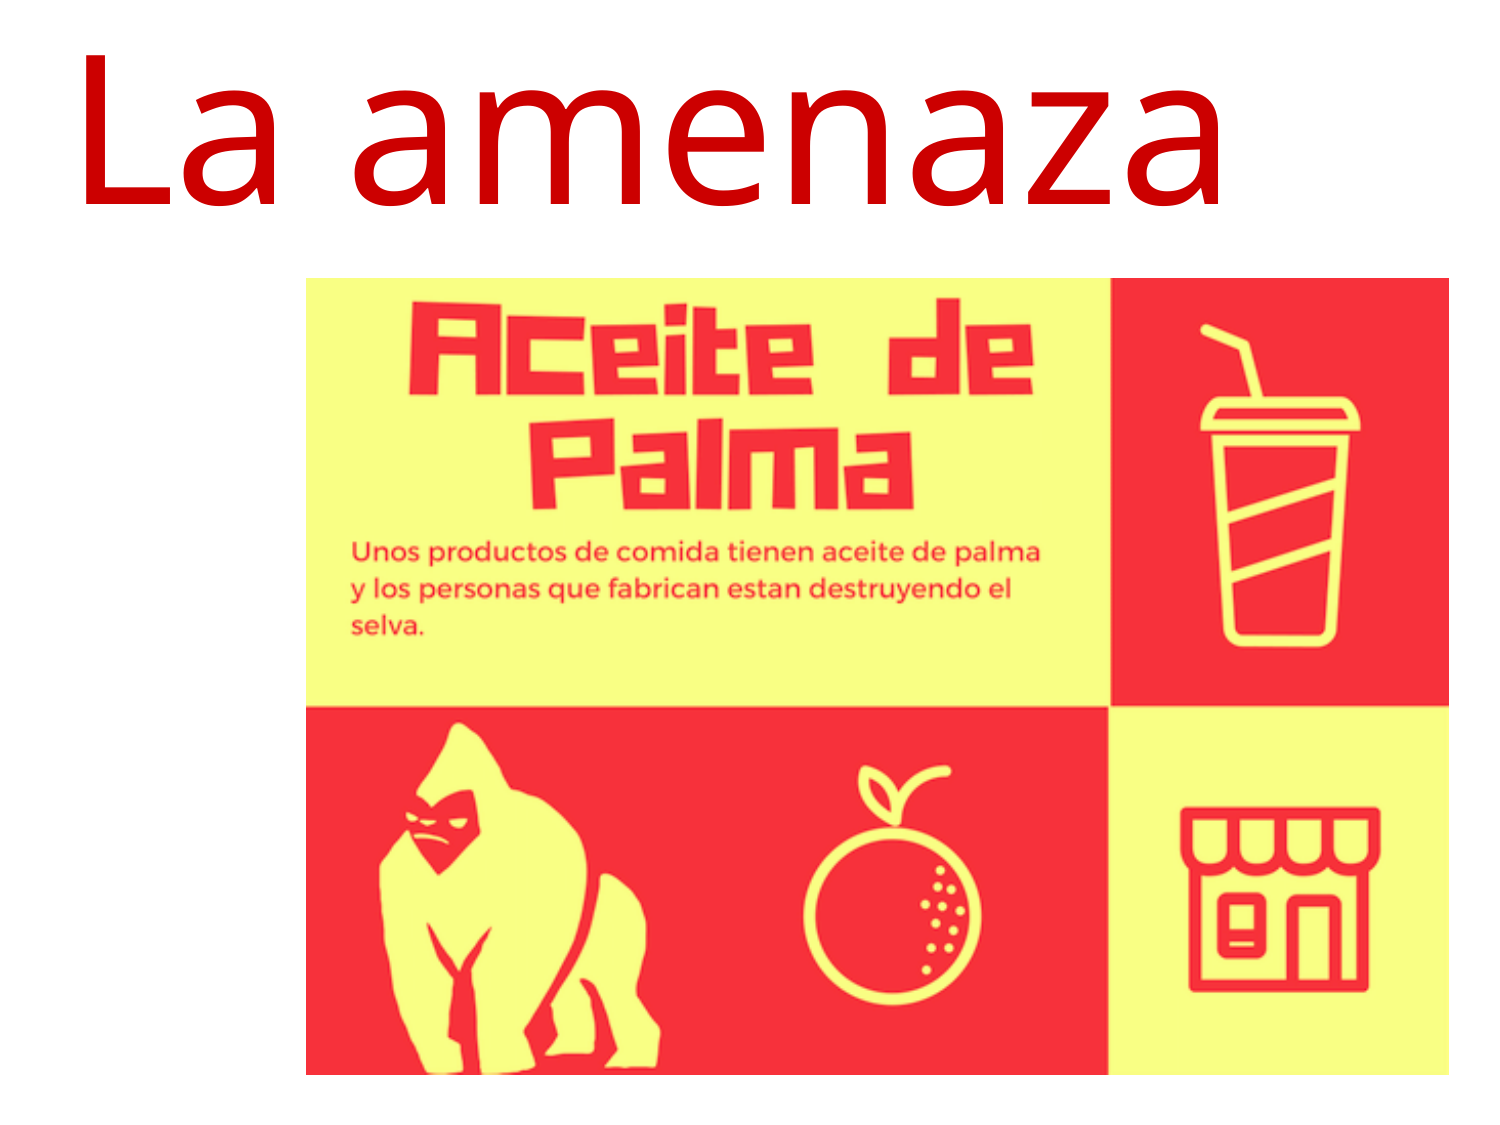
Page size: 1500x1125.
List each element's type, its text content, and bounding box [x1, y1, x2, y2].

title La amenaza [51, 0, 1449, 107]
picture [305, 277, 1450, 1075]
